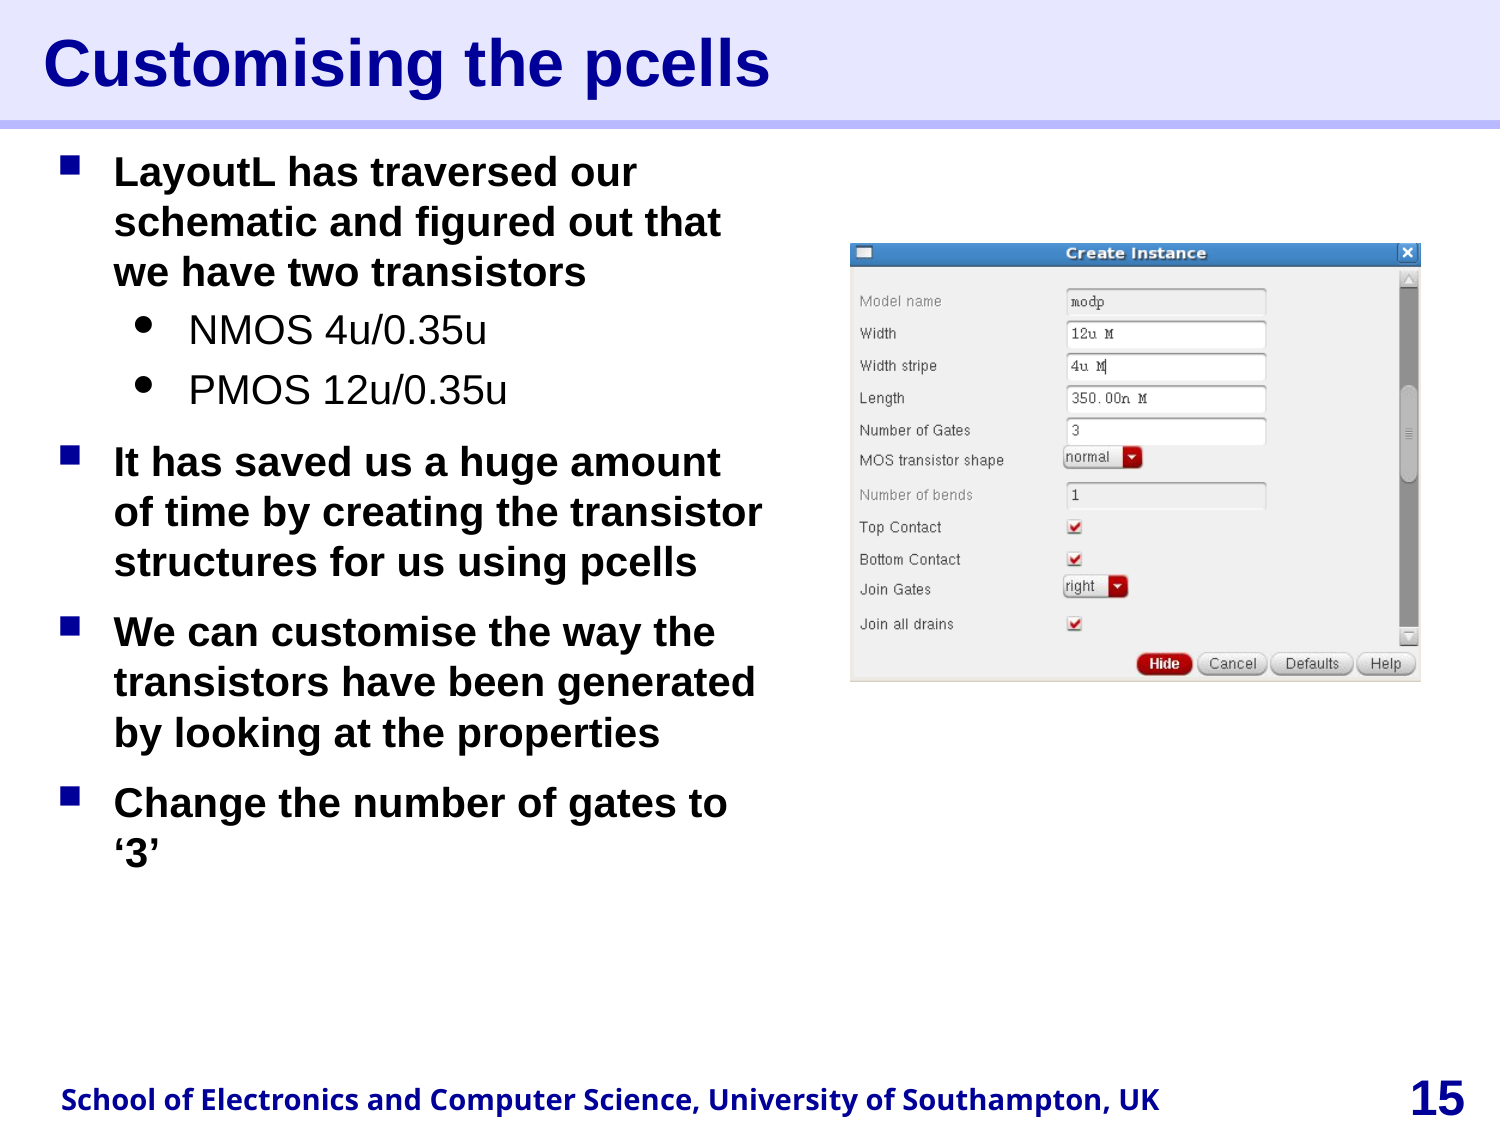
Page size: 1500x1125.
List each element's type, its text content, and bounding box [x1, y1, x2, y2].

list LayoutL has traversed our schematic and figured out that we have two transistors NMOS 4u/0.35u PMOS 12u/0.35u It has saved us a huge amount of time by creating the transistor structures for us using pcells We can customise the way the transistors have been generated by looking at the properties Change the number of gates to ‘3’ [42, 136, 787, 912]
title Customising the pcells [0, 0, 1500, 121]
picture [850, 242, 1421, 682]
